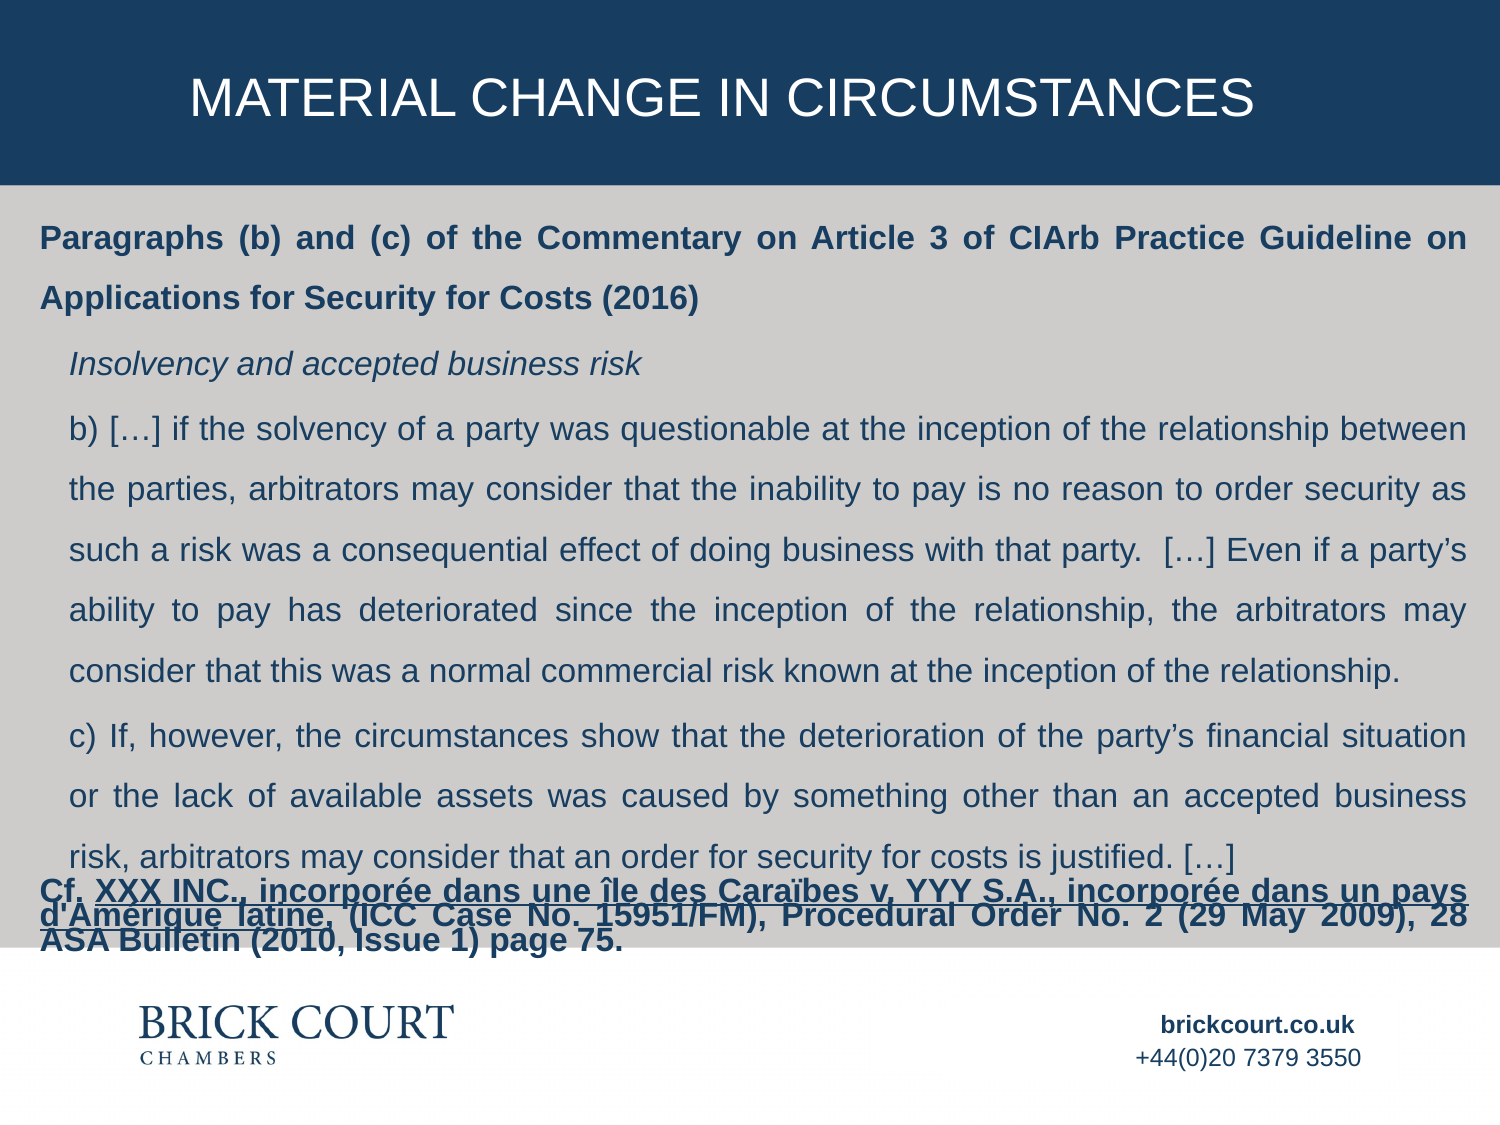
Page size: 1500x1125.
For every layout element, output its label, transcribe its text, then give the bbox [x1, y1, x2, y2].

title Material change in circumstances [189, 58, 1268, 139]
footer brickcourt.co.uk +44(0)20 7379 3550 [871, 1009, 1378, 1069]
list Paragraphs (b) and (c) of the Commentary on Article 3 of CIArb Practice Guideline on Applications for Security for Costs (2016) Insolvency and accepted business risk b) […] if the solvency of a party was questionable at the inception of the relationship between the parties, arbitrators may consider that the inability to pay is no reason to order security as such a risk was a consequential effect of doing business with that party. […] Even if a party’s ability to pay has deteriorated since the inception of the relationship, the arbitrators may consider that this was a normal commercial risk known at the inception of the relationship. c) If, however, the circumstances show that the deterioration of the party’s financial situation or the lack of available assets was caused by something other than an accepted business risk, arbitrators may consider that an order for security for costs is justified. […] Cf. XXX INC., incorporée dans une île des Caraïbes v. YYY S.A., incorporée dans un pays d'Amérique latine, (ICC Case No. 15951/FM), Procedural Order No. 2 (29 May 2009), 28 ASA Bulletin (2010, Issue 1) page 75. [39, 195, 1485, 1009]
picture [0, 948, 1500, 1125]
